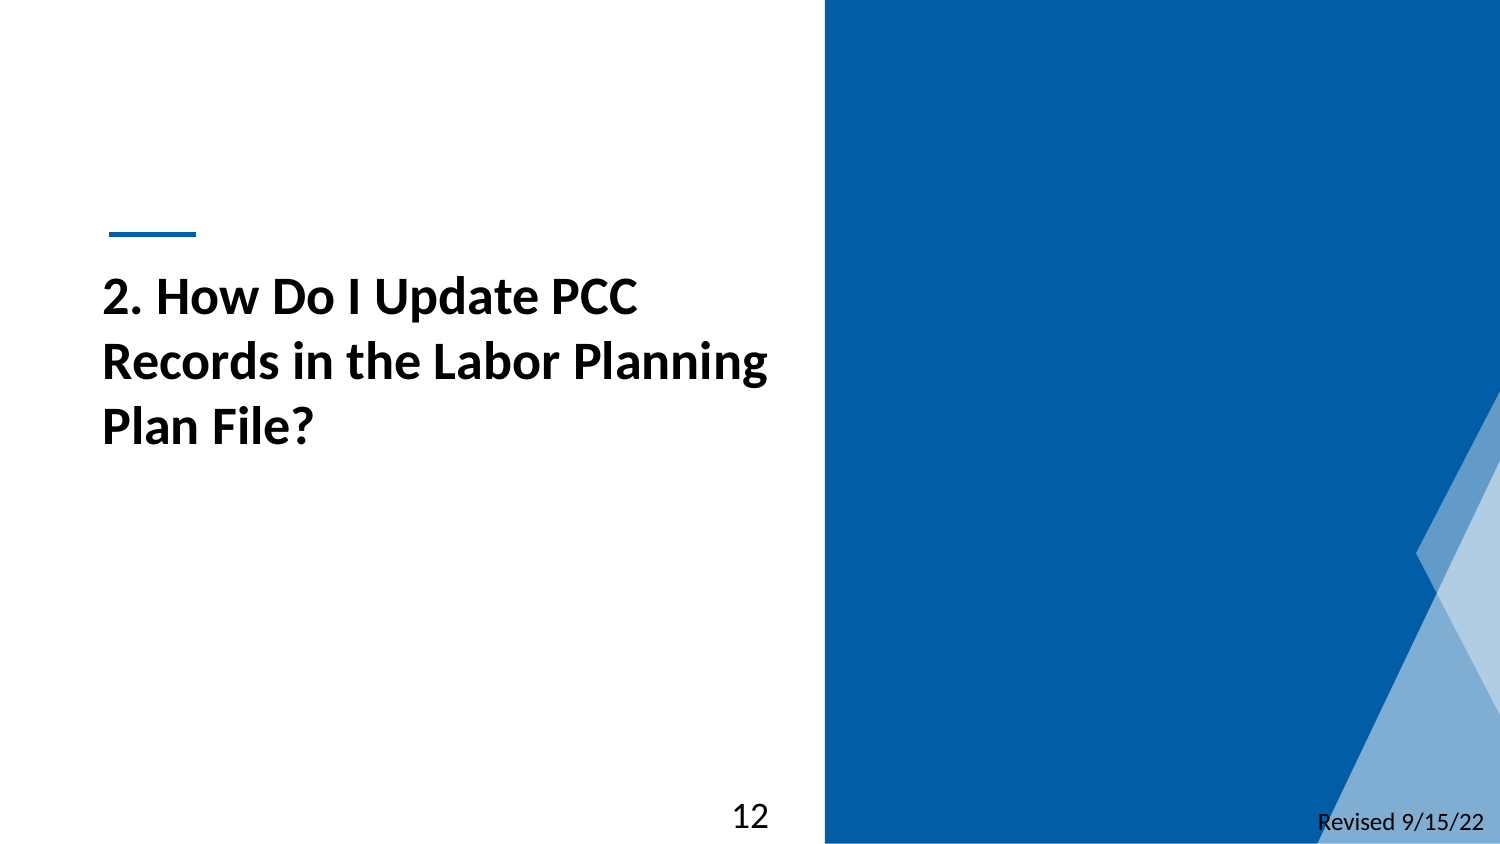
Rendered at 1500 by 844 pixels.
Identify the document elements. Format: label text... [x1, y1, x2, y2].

list 2. How Do I Update PCC Records in the Labor Planning Plan File? [87, 253, 825, 522]
text_box 12 [0, 784, 1500, 844]
